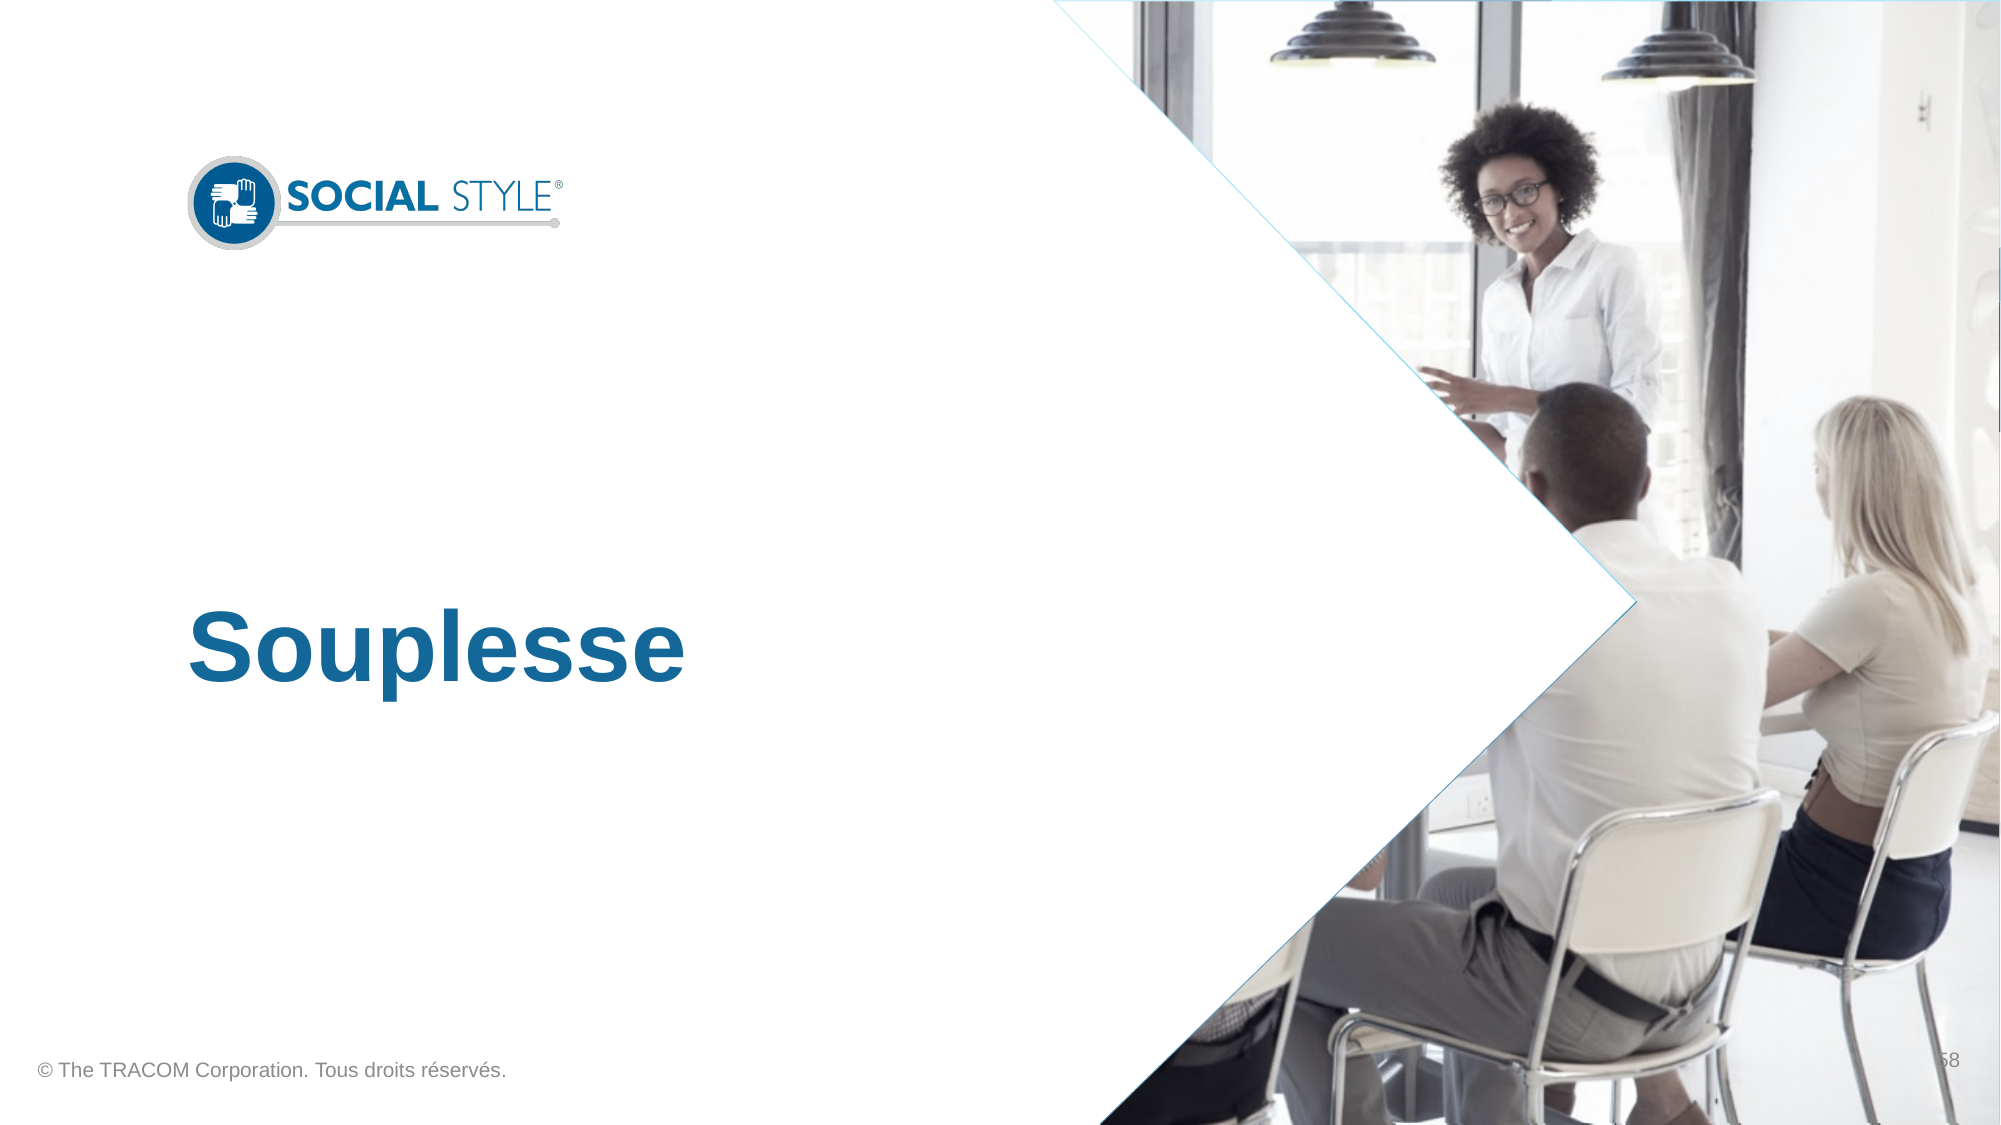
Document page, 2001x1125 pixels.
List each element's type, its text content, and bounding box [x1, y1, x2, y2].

slide_number 58 [1510, 1046, 1961, 1093]
footer © The TRACOM Corporation. Tous droits réservés. [37, 1056, 1338, 1103]
picture [1055, 0, 2001, 1125]
picture [187, 156, 563, 250]
title Souplesse [187, 379, 1316, 703]
